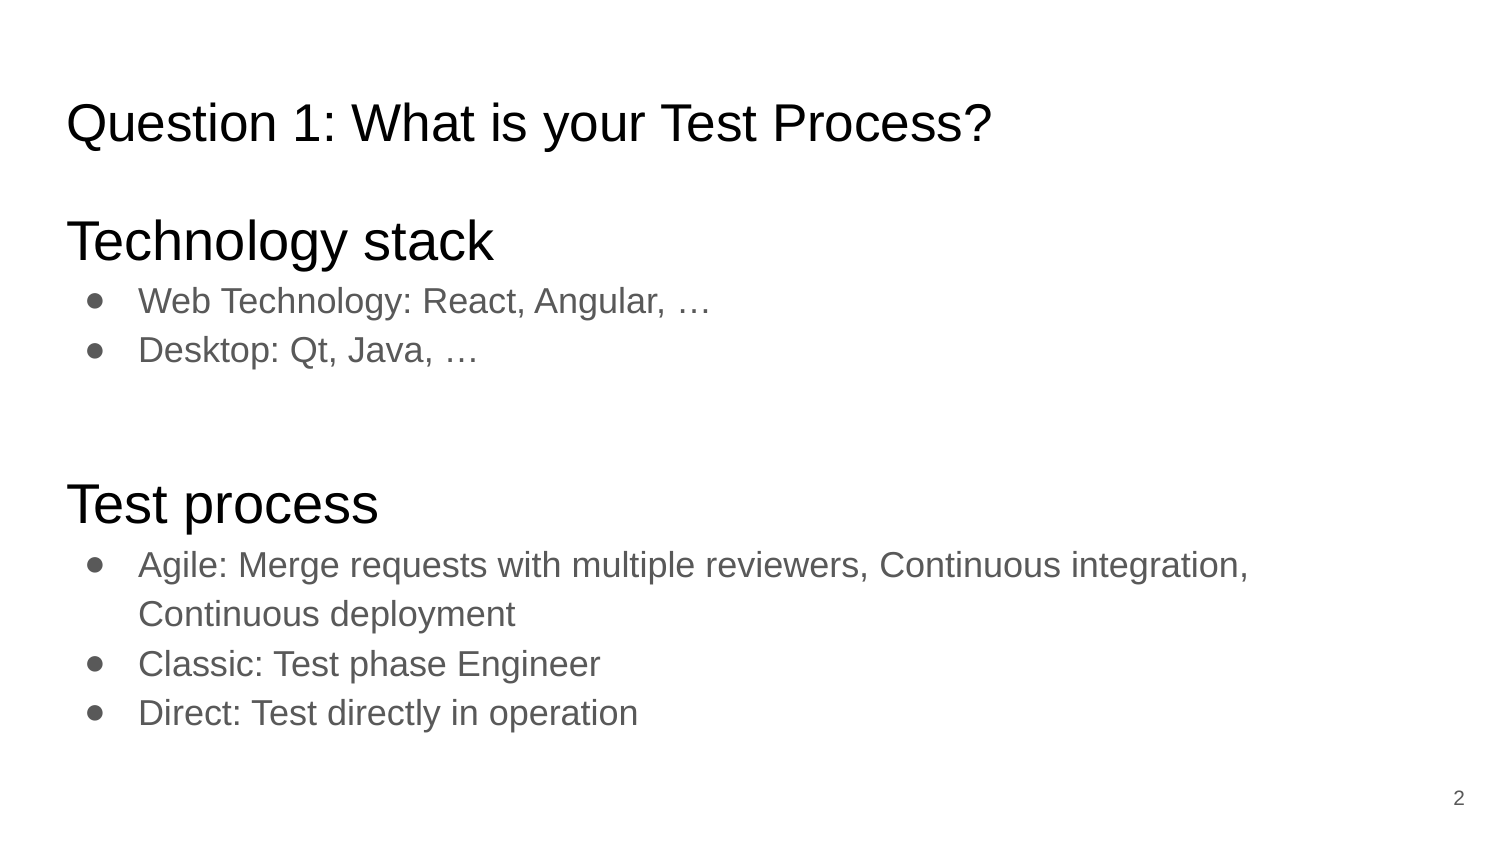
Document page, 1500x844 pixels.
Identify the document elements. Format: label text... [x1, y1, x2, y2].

title Question 1: What is your Test Process? [51, 72, 1449, 167]
list Technology stack Web Technology: React, Angular, … Desktop: Qt, Java, … Test process Agile: Merge requests with multiple reviewers, Continuous integration, Continuous deployment Classic: Test phase Engineer Direct: Test directly in operation [51, 189, 1449, 750]
slide_number ‹#› [1389, 764, 1480, 830]
